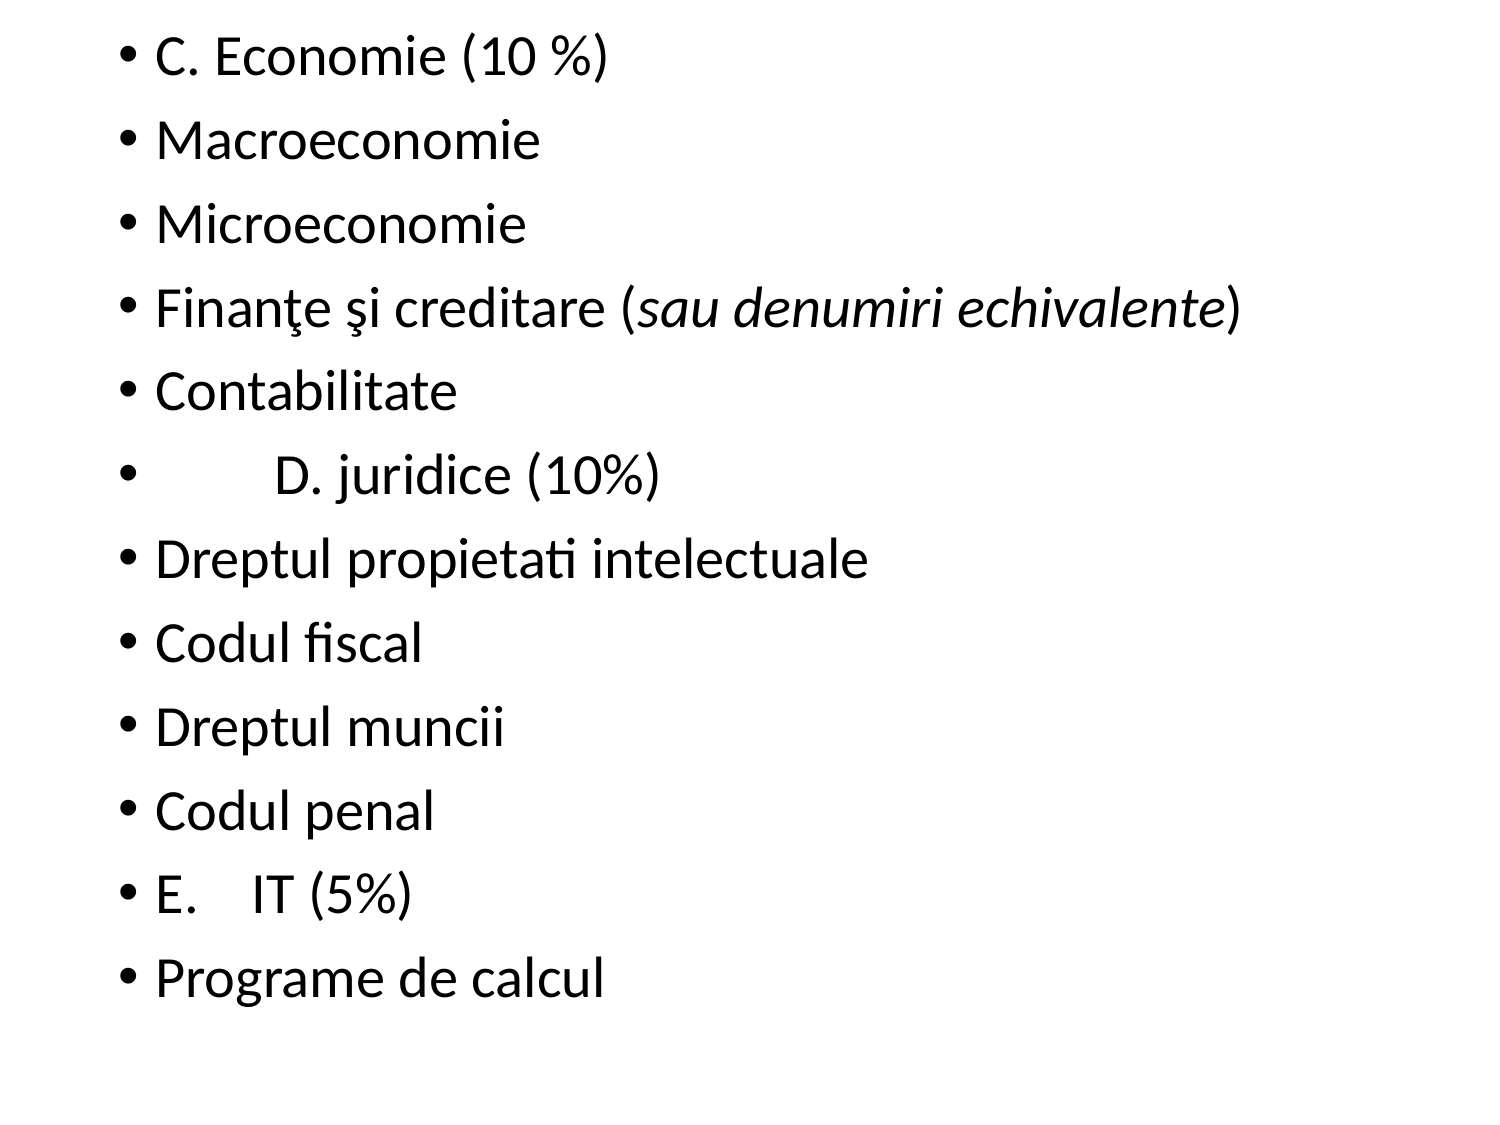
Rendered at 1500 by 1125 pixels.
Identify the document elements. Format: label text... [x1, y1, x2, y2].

list C. Economie (10 %) Macroeconomie Microeconomie Finanţe şi creditare (sau denumiri echivalente) Contabilitate D. juridice (10%) Dreptul propietati intelectuale Codul fiscal Dreptul muncii Codul penal E. IT (5%) Programe de calcul [103, 17, 1397, 1088]
